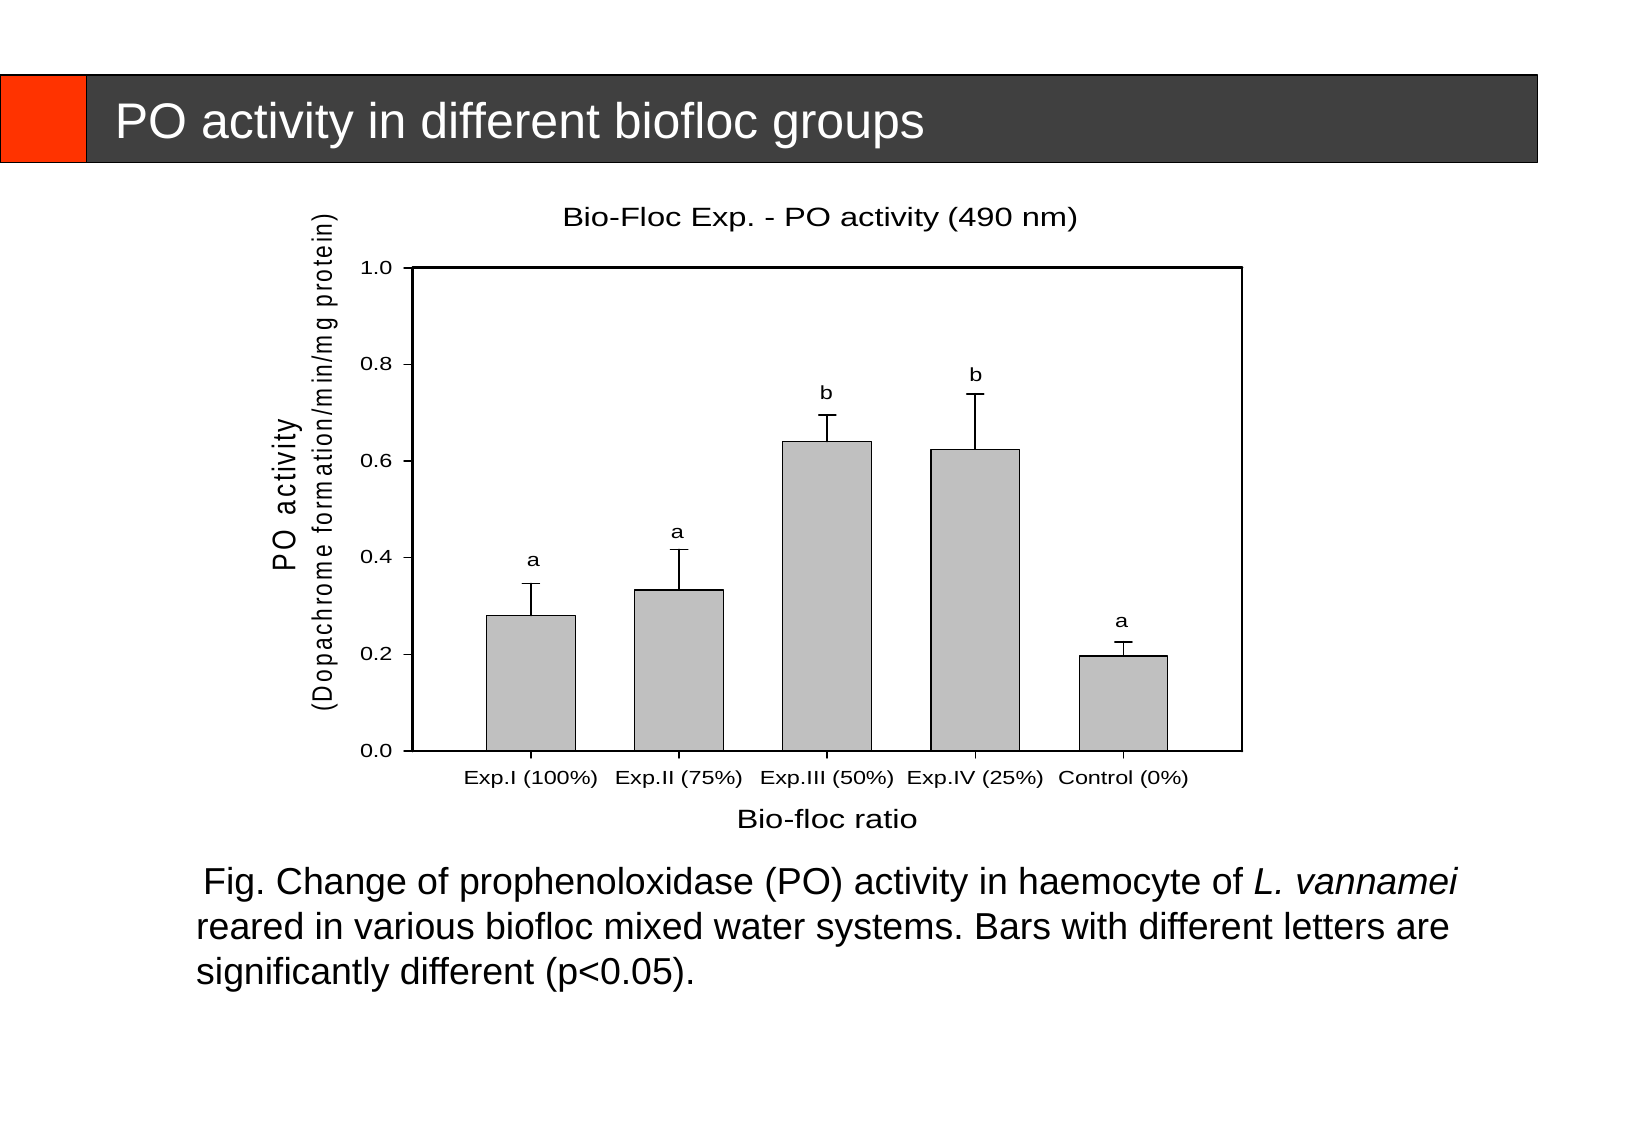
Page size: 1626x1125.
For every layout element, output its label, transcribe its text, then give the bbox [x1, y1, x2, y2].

title PO activity in different biofloc groups [99, 62, 1563, 176]
list Fig. Change of prophenoloxidase (PO) activity in haemocyte of L. vannamei reared in various biofloc mixed water systems. Bars with different letters are significantly different (p<0.05). [124, 849, 1526, 1076]
picture [262, 199, 1288, 838]
